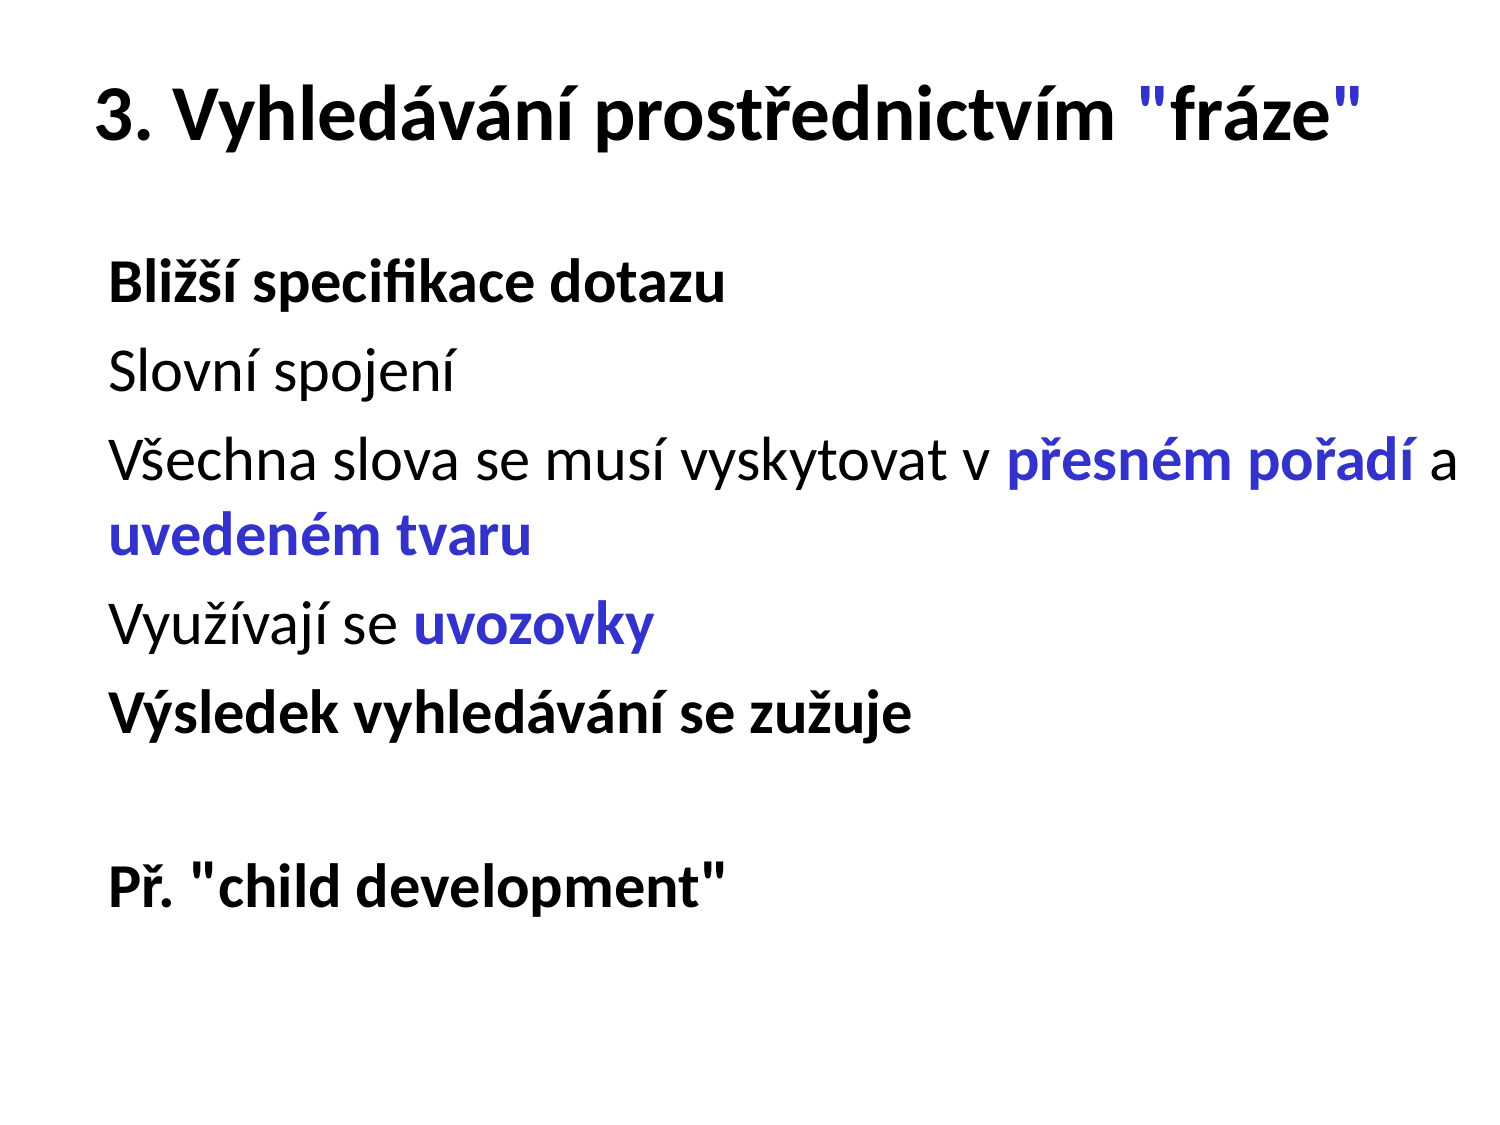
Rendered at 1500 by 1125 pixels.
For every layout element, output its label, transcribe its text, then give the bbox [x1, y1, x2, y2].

text_box Bližší specifikace dotazu Slovní spojení Všechna slova se musí vyskytovat v přesném pořadí a uvedeném tvaru Využívají se uvozovky Výsledek vyhledávání se zužuje Př. "child development" [93, 210, 1500, 951]
title 3. Vyhledávání prostřednictvím "fráze" [93, 64, 1447, 178]
